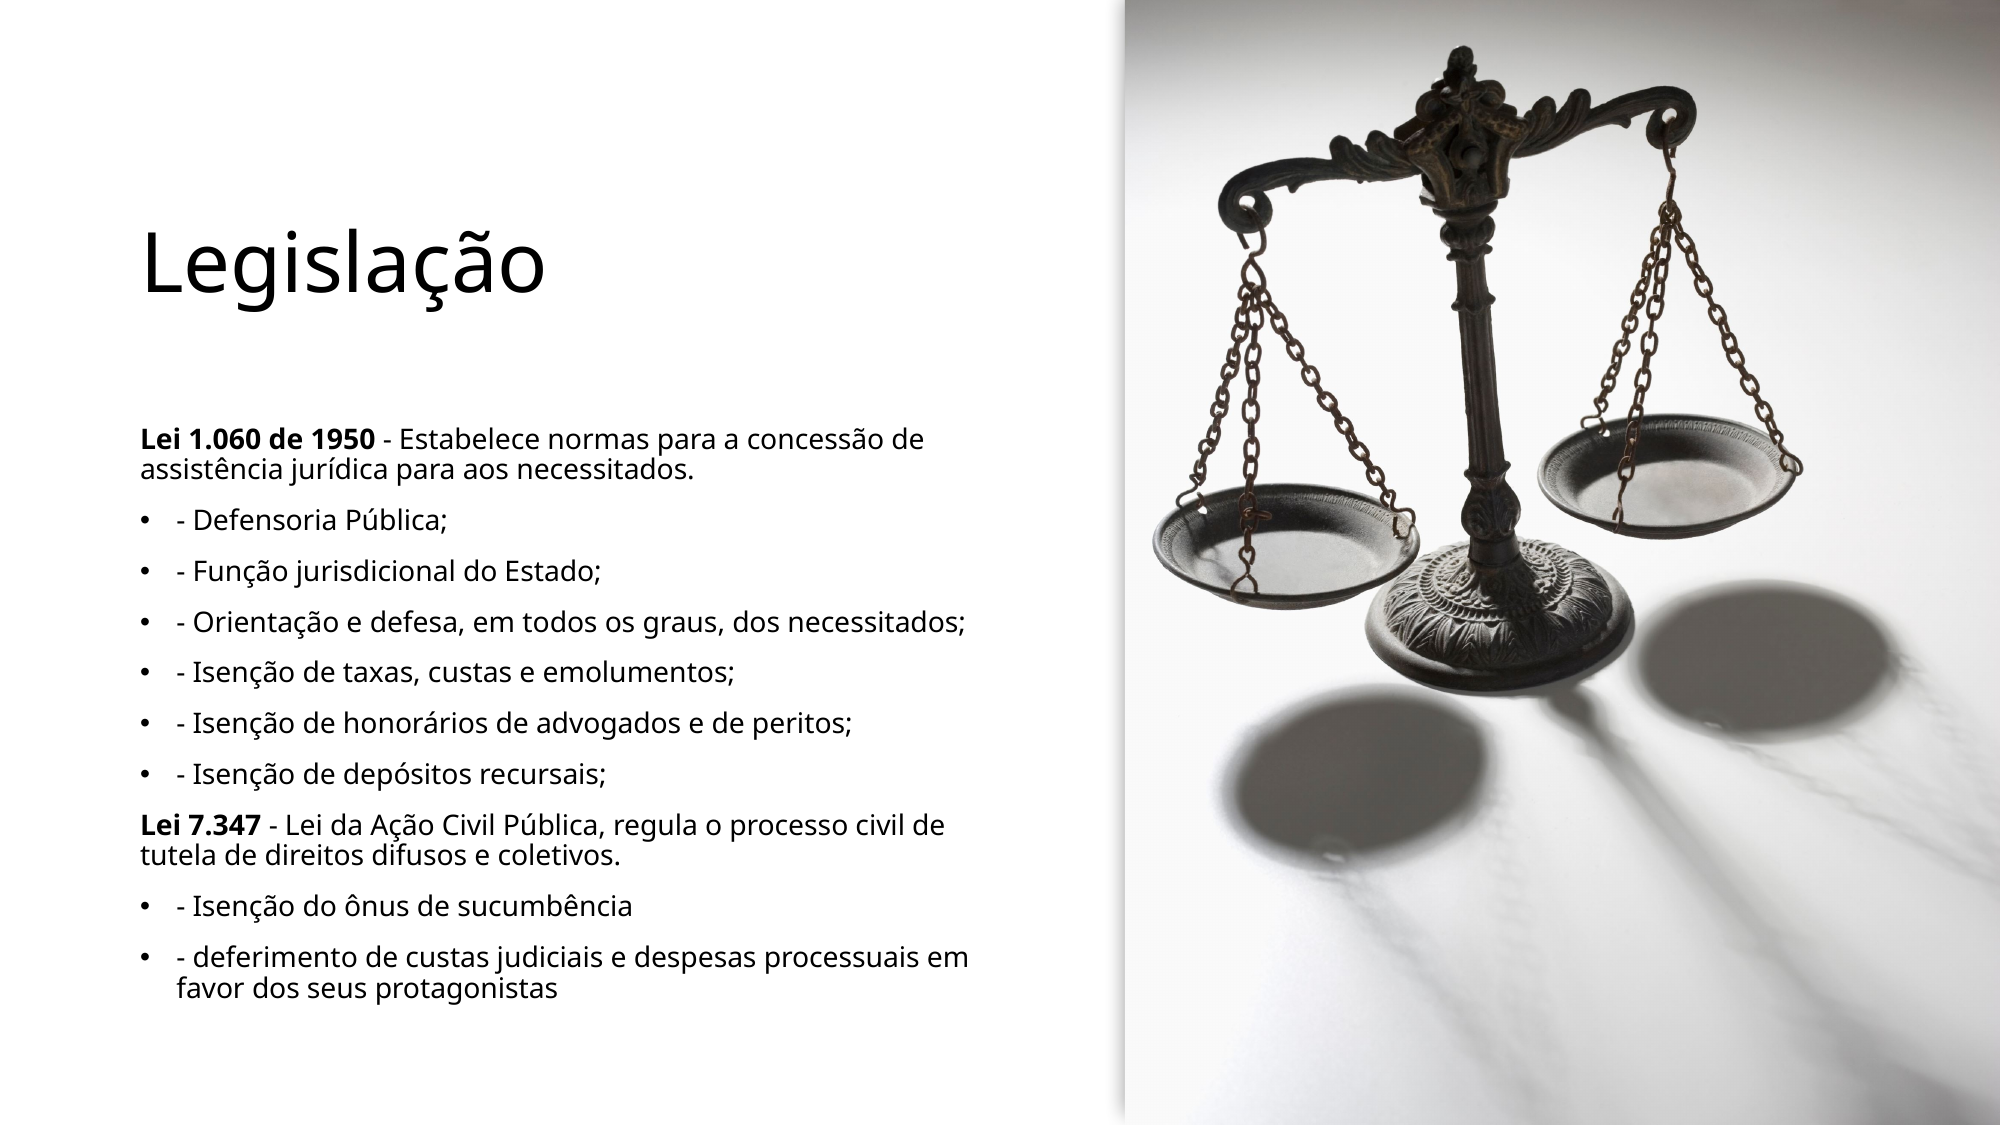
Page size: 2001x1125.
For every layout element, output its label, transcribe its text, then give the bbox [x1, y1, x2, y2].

text_box [0, 0, 1124, 1125]
title Legislação [124, 125, 1000, 405]
picture [1124, 0, 2000, 1125]
list Lei 1.060 de 1950 - Estabelece normas para a concessão de assistência jurídica para aos necessitados. - Defensoria Pública; - Função jurisdicional do Estado; - Orientação e defesa, em todos os graus, dos necessitados; - Isenção de taxas, custas e emolumentos; - Isenção de honorários de advogados e de peritos; - Isenção de depósitos recursais; Lei 7.347 - Lei da Ação Civil Pública, regula o processo civil de tutela de direitos difusos e coletivos. - Isenção do ônus de sucumbência - deferimento de custas judiciais e despesas processuais em favor dos seus protagonistas [124, 405, 1000, 1024]
